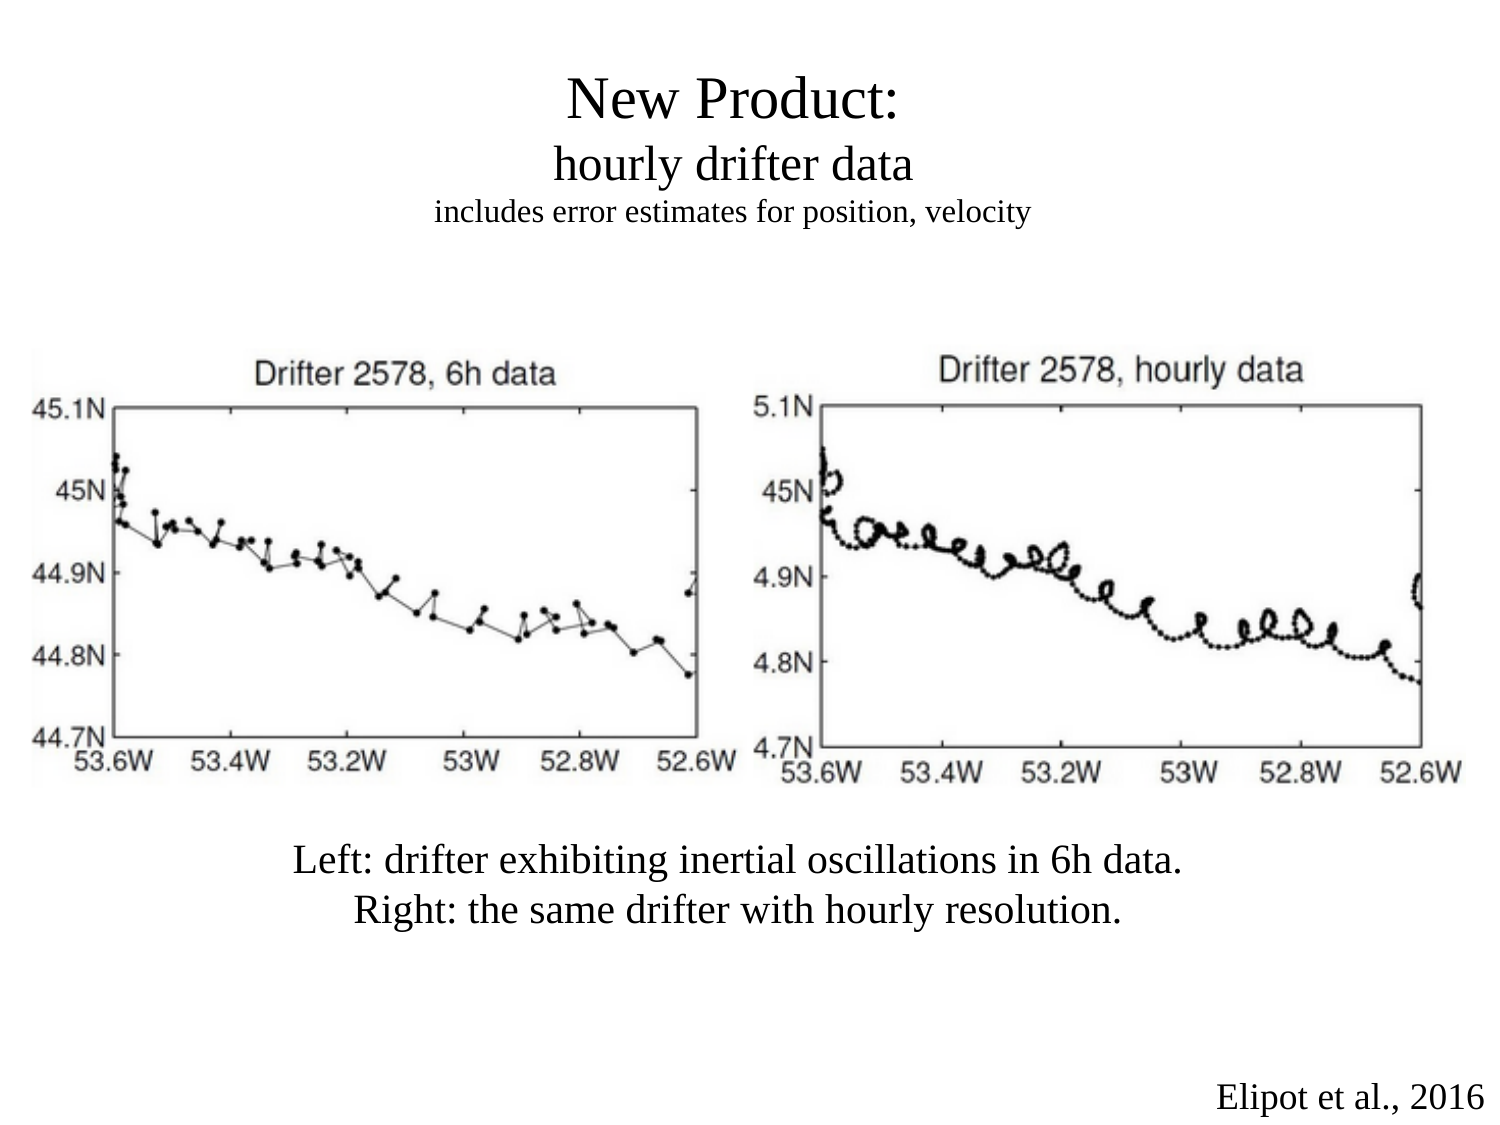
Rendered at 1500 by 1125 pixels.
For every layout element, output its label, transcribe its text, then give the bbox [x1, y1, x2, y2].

picture [1, 343, 1466, 807]
text_box Left: drifter exhibiting inertial oscillations in 6h data. Right: the same drifter with hourly resolution. [144, 824, 1332, 940]
title New Product: hourly drifter data includes error estimates for position, velocity [96, 50, 1372, 238]
text_box Elipot et al., 2016 [29, 1064, 1500, 1125]
